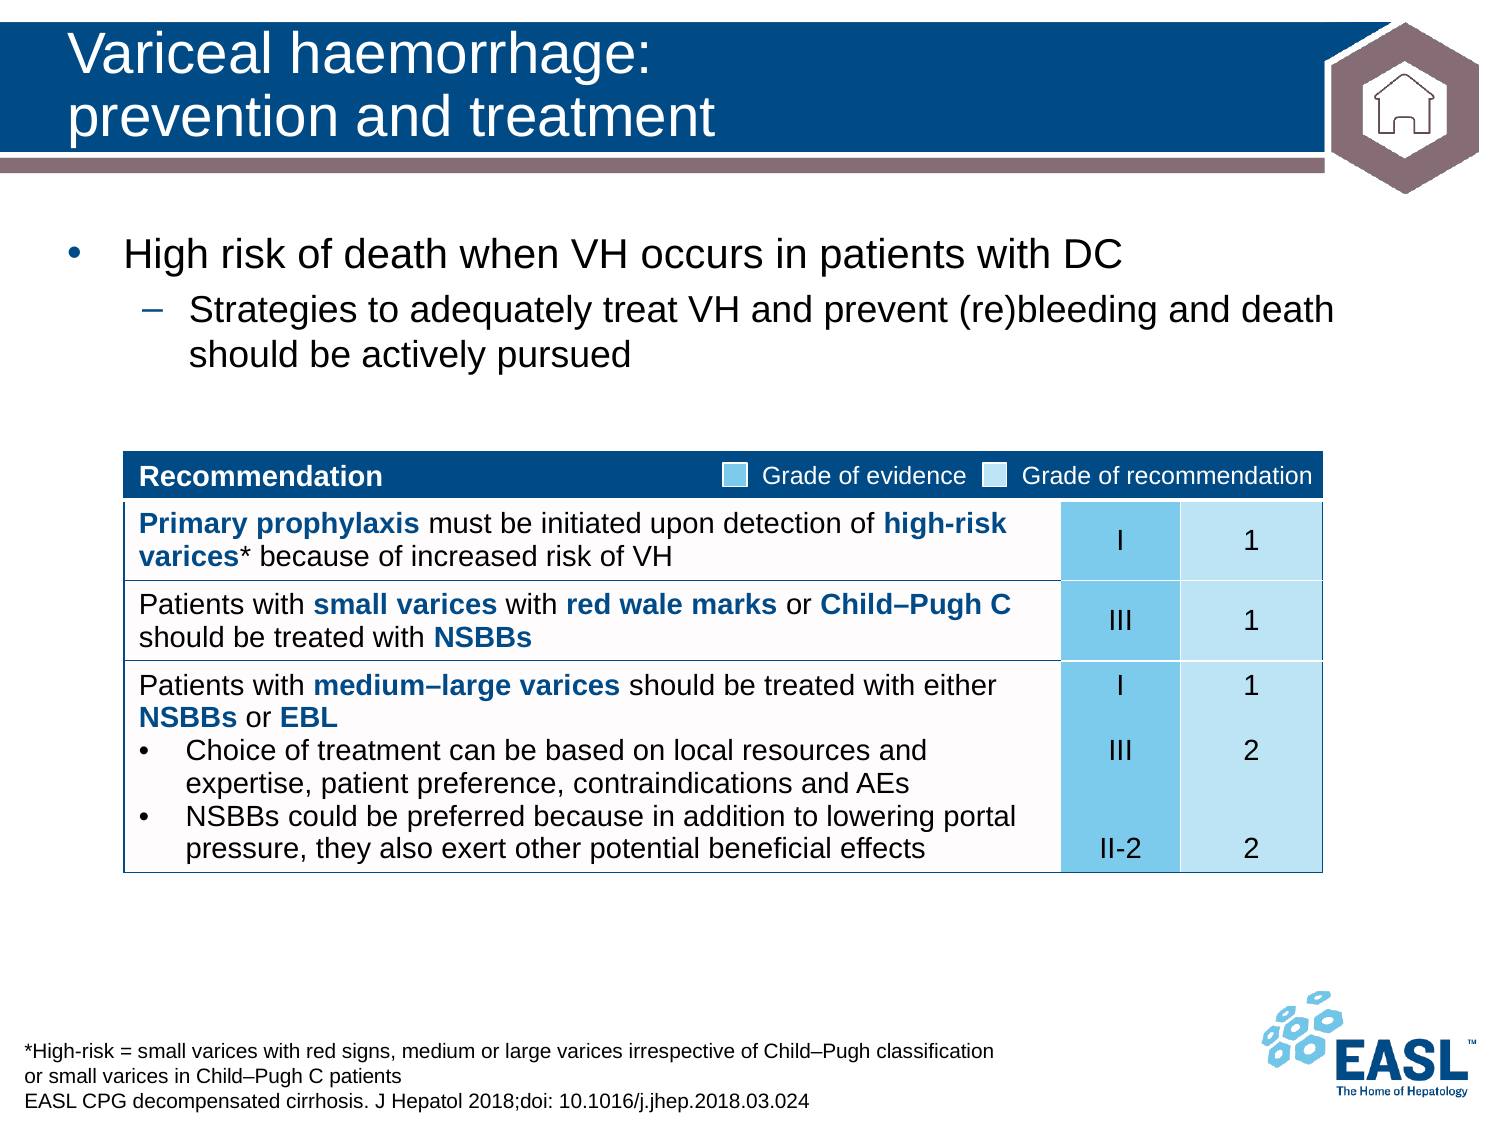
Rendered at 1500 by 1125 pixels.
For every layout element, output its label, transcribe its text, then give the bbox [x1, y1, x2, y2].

title Variceal haemorrhage: prevention and treatment [52, 23, 1306, 150]
table_cell III [1061, 581, 1180, 660]
table_cell 1 [1181, 505, 1322, 580]
table_cell I III II-2 [1061, 662, 1180, 872]
table_cell 1 2 2 [1181, 662, 1322, 872]
picture [1257, 987, 1479, 1100]
text_box High risk of death when VH occurs in patients with DC Strategies to adequately treat VH and prevent (re)bleeding and death should be actively pursued [52, 219, 1448, 979]
list *High-risk = small varices with red signs, medium or large varices irrespective of Child–Pugh classiﬁcation or small varices in Child–Pugh C patients EASL CPG decompensated cirrhosis. J Hepatol 2018;doi: 10.1016/j.jhep.2018.03.024 [0, 1062, 1033, 1125]
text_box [723, 451, 1330, 498]
table_cell 1 [1181, 581, 1322, 660]
table_cell Primary prophylaxis must be initiated upon detection of high-risk varices* because of increased risk of VH [125, 502, 1061, 580]
table_cell Patients with small varices with red wale marks or Child–Pugh C should be treated with NSBBs [125, 581, 1061, 660]
table_cell I [1061, 505, 1180, 580]
table_cell Patients with medium–large varices should be treated with either NSBBs or EBL Choice of treatment can be based on local resources and expertise, patient preference, contraindications and AEs NSBBs could be preferred because in addition to lowering portal pressure, they also exert other potential beneﬁcial effects [125, 661, 1061, 872]
picture [0, 22, 1479, 194]
table_header Recommendation [125, 453, 719, 498]
